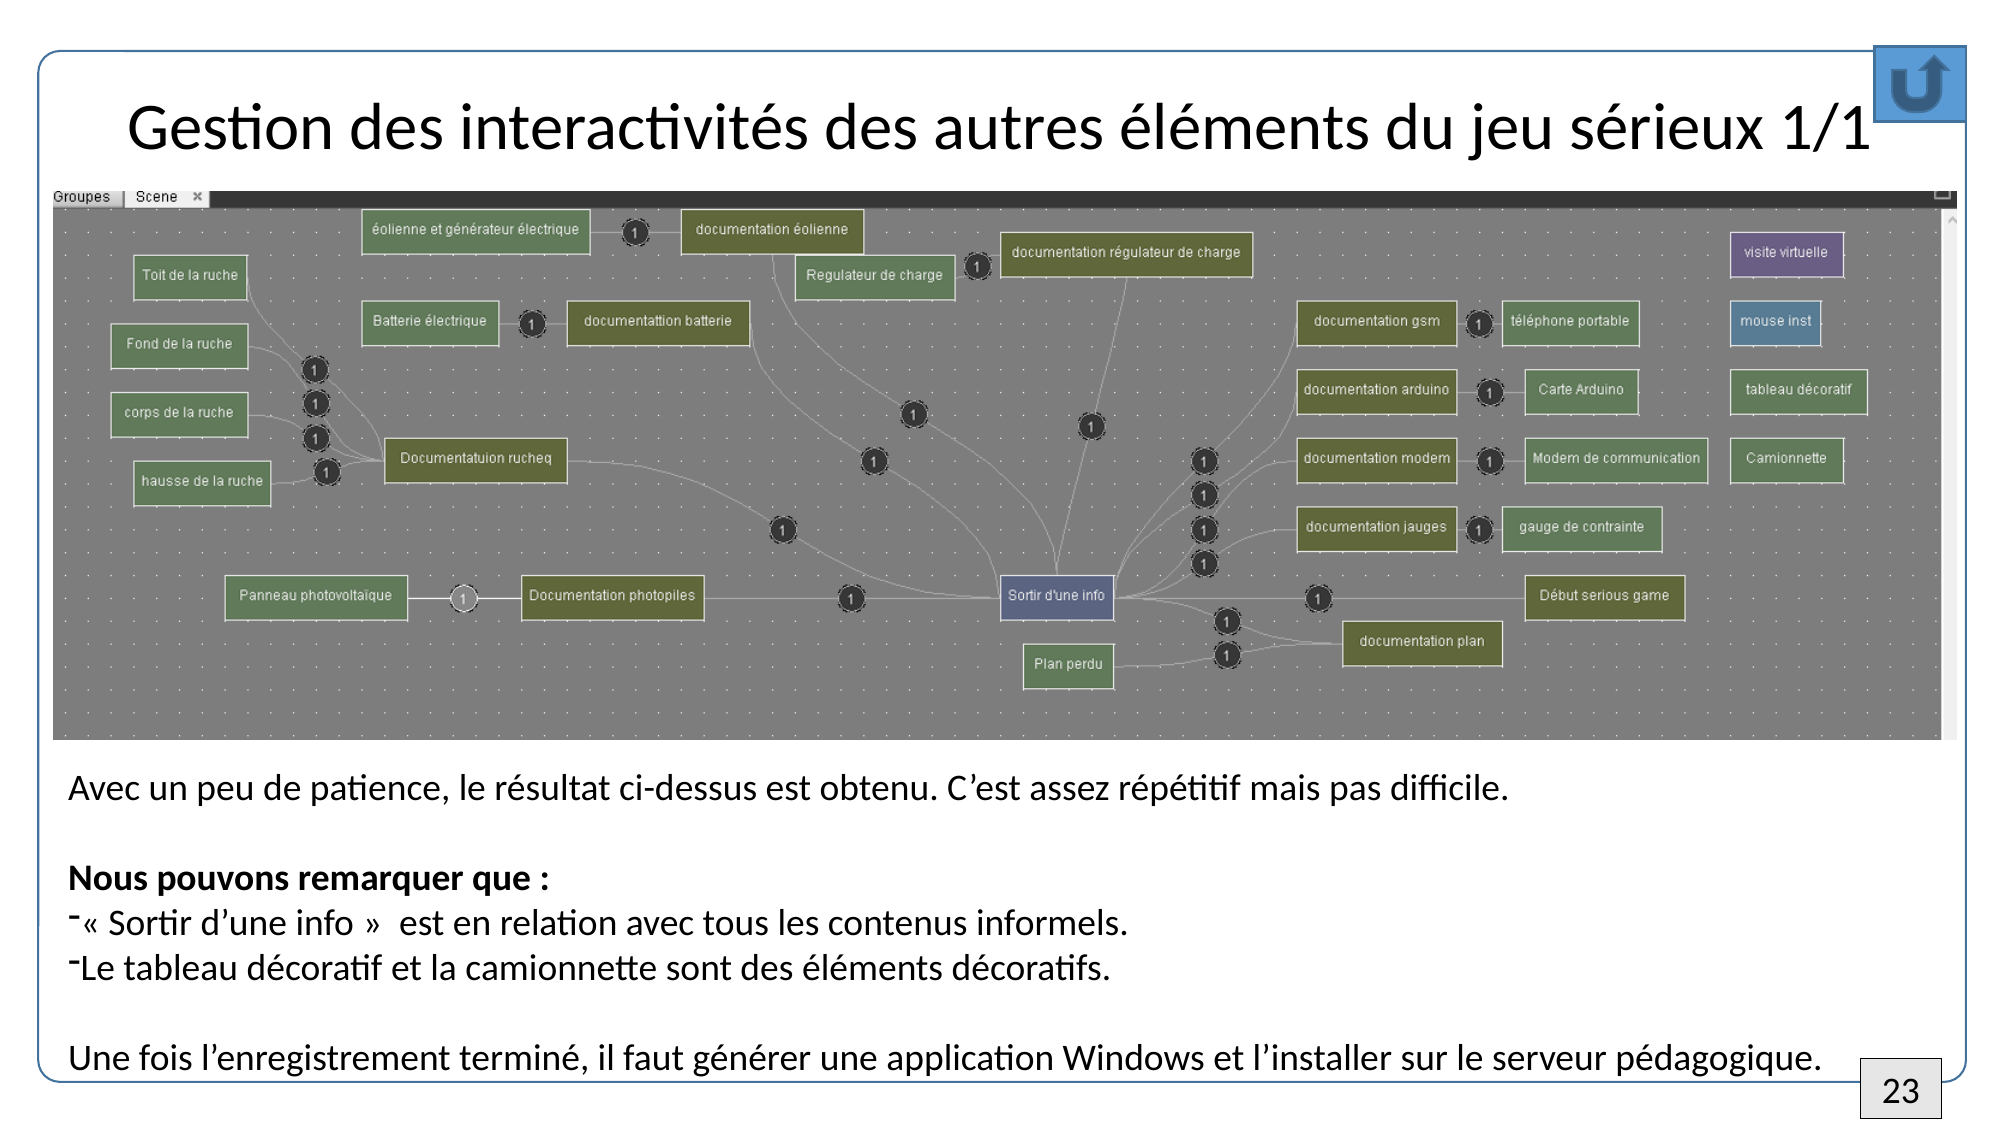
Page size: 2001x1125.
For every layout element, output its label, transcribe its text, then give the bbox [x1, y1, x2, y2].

picture [53, 191, 1958, 740]
text_box [37, 49, 1967, 1083]
text_box [1873, 45, 1967, 123]
text_box Gestion des interactivités des autres éléments du jeu sérieux 1/1 [45, 75, 1956, 171]
text_box 23 [1860, 1085, 1942, 1119]
text_box Avec un peu de patience, le résultat ci-dessus est obtenu. C’est assez répétitif mais pas difficile. Nous pouvons remarquer que : « Sortir d’une info » est en relation avec tous les contenus informels. Le tableau décoratif et la camionnette sont des éléments décoratifs. Une fois l’enregistrement terminé, il faut générer une application Windows et l’installer sur le serveur pédagogique. [53, 755, 1950, 1085]
